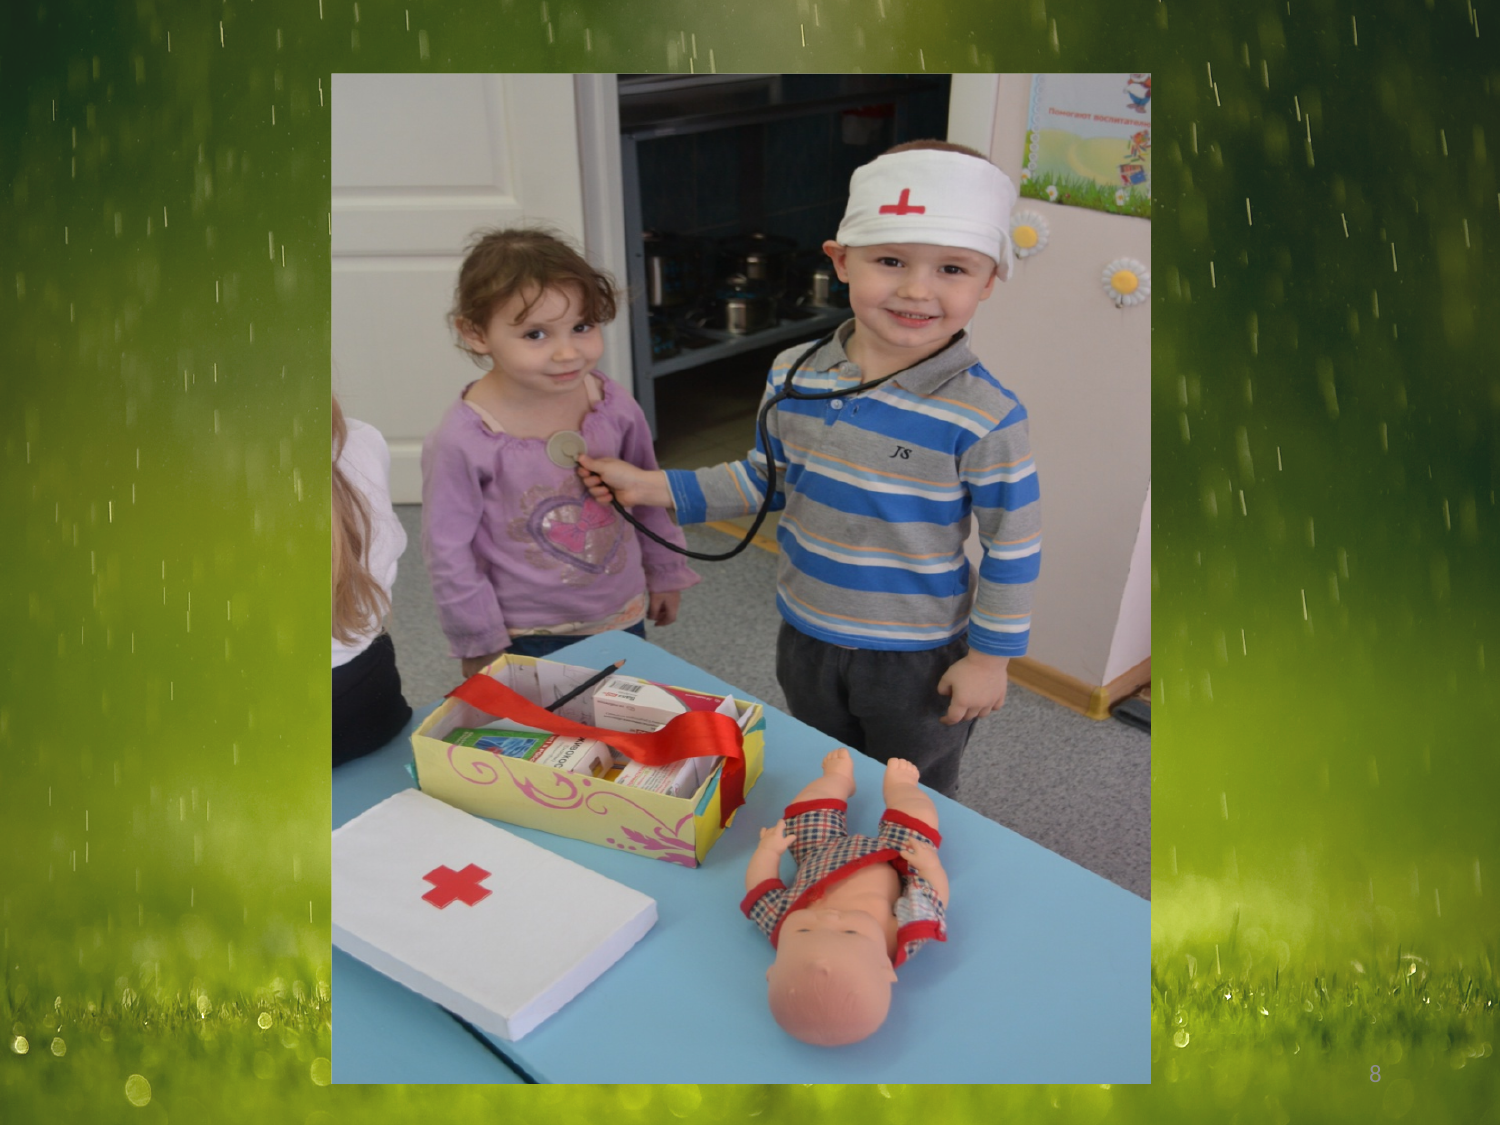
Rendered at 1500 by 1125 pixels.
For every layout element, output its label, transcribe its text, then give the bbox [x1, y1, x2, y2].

slide_number 8 [1059, 1042, 1397, 1103]
picture [332, 989, 1151, 1084]
picture [332, 74, 1151, 168]
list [236, 168, 1246, 989]
